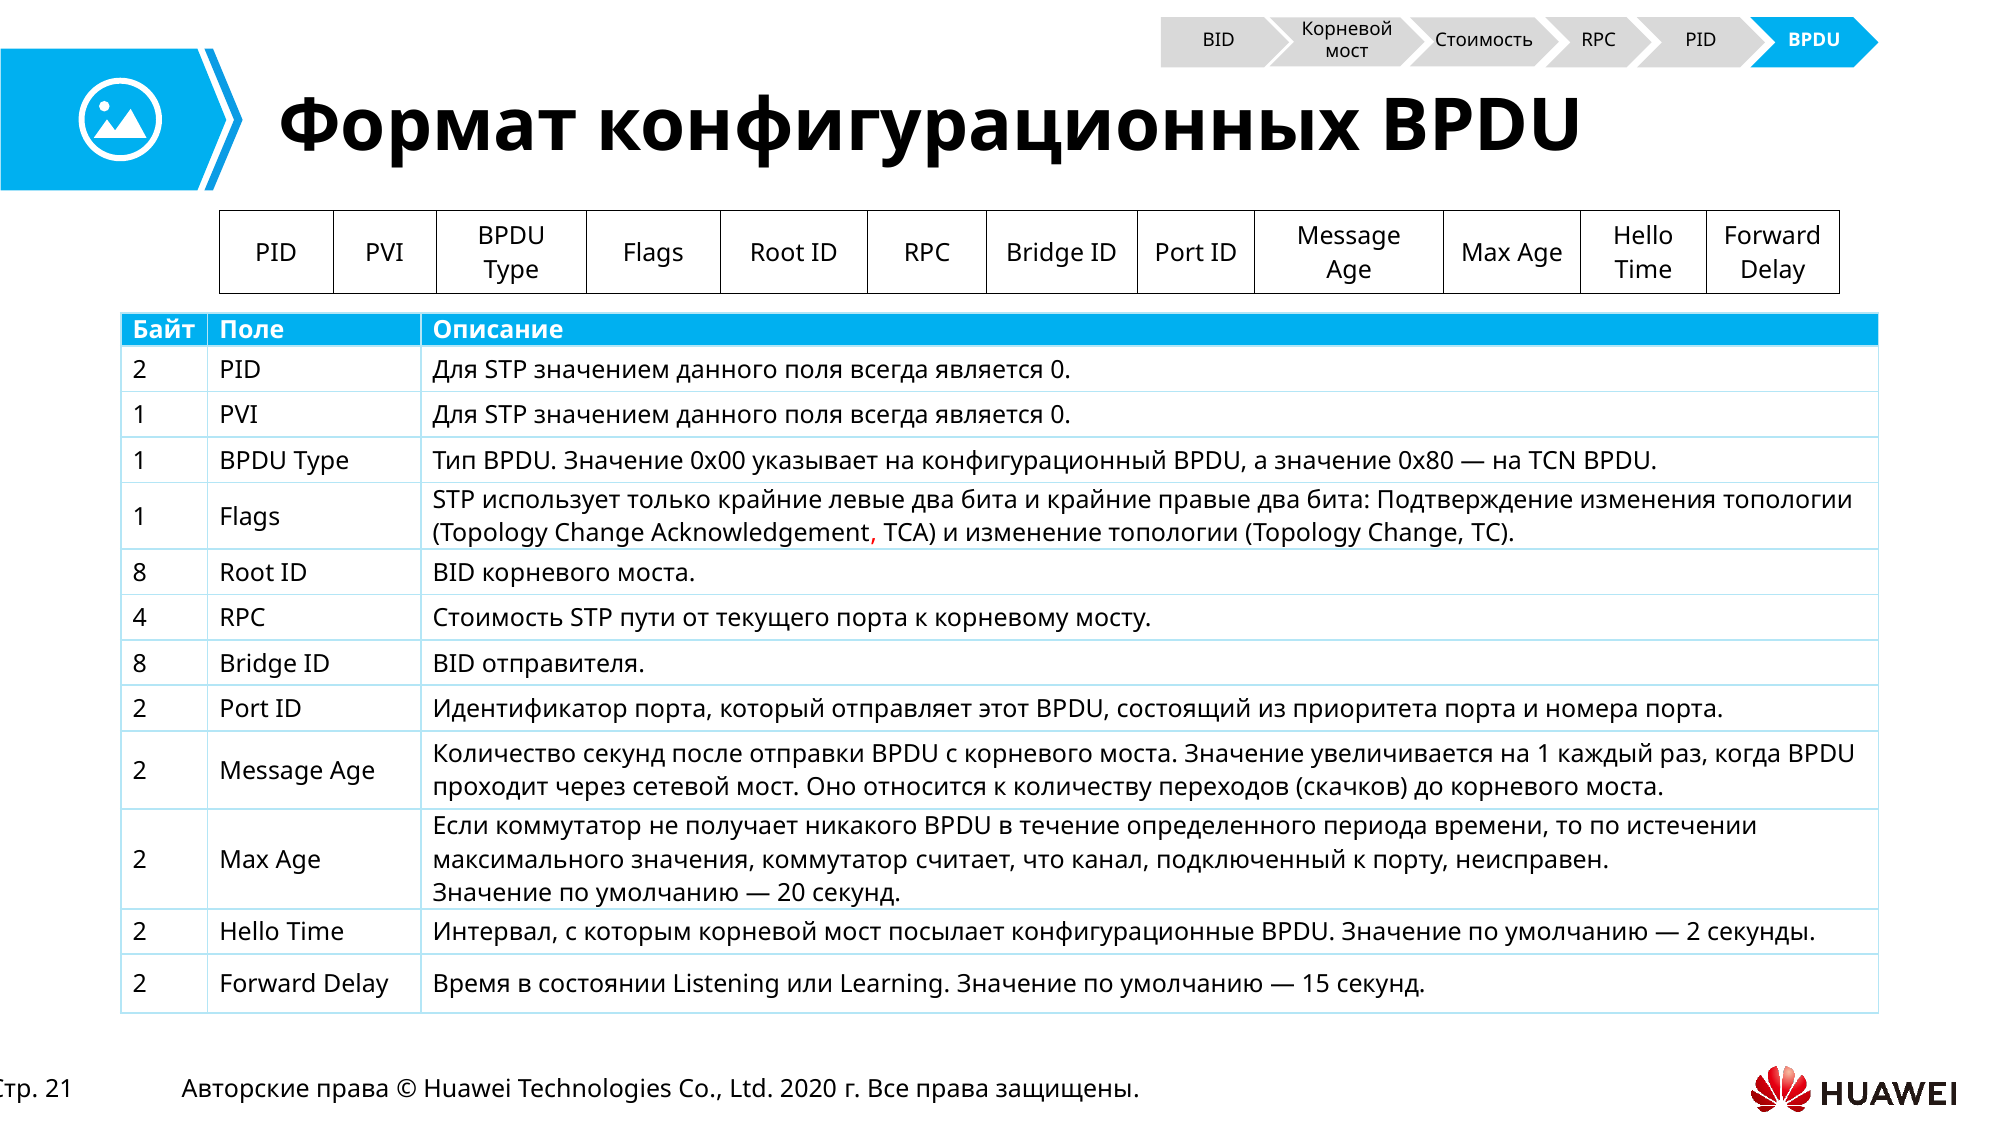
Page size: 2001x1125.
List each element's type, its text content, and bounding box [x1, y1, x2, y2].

table_header BPDU Type [437, 211, 586, 293]
table_header Forward Delay [1707, 211, 1839, 293]
table_cell 1 [122, 392, 207, 436]
table_cell Для STP значением данного поля всегда является 0. [422, 347, 1878, 391]
table_header Root ID [721, 211, 867, 293]
table_cell 2 [122, 347, 207, 391]
table_header Flags [587, 211, 720, 293]
table_cell Стоимость STP пути от текущего порта к корневому мосту. [422, 595, 1878, 639]
table_cell Forward Delay [208, 955, 420, 1012]
table_header Max Age [1444, 211, 1580, 293]
table_cell Port ID [208, 686, 420, 730]
table_cell 1 [122, 483, 207, 548]
table_header Hello Time [1581, 211, 1706, 293]
text_box BPDU [1750, 17, 1879, 68]
table_header Port ID [1138, 211, 1254, 293]
table_cell 8 [122, 550, 207, 594]
table_cell Интервал, с которым корневой мост посылает конфигурационные BPDU. Значение по умолчанию — 2 секунды. [422, 910, 1878, 953]
table_header Bridge ID [987, 211, 1137, 293]
table_header PID [220, 211, 333, 293]
table_cell STP использует только крайние левые два бита и крайние правые два бита: Подтверждение изменения топологии (Topology Change Acknowledgement, TCA) и изменение топологии (Topology Change, TC). [422, 483, 1878, 548]
table_header Байт [122, 314, 207, 345]
table_header PVI [334, 211, 436, 293]
table_cell RPC [208, 595, 420, 639]
table_cell 2 [122, 810, 207, 908]
table_cell 2 [122, 910, 207, 953]
table_header Message Age [1255, 211, 1443, 293]
table_cell Root ID [208, 550, 420, 594]
table_cell 2 [122, 732, 207, 808]
table_cell 2 [122, 955, 207, 1012]
table_cell Для STP значением данного поля всегда является 0. [422, 392, 1878, 436]
table_cell Max Age [208, 810, 420, 908]
table_cell Message Age [208, 732, 420, 808]
text_box RPC [1545, 17, 1652, 68]
table_header Поле [208, 314, 420, 345]
table_cell BID корневого моста. [422, 550, 1878, 594]
table_cell Количество секунд после отправки BPDU с корневого моста. Значение увеличивается на 1 каждый раз, когда BPDU проходит через сетевой мост. Оно относится к количеству переходов (скачков) до корневого моста. [422, 732, 1878, 808]
table_cell BPDU Type [208, 438, 420, 482]
table_cell 8 [122, 641, 207, 684]
title Формат конфигурационных BPDU [261, 73, 1875, 180]
table_cell 4 [122, 595, 207, 639]
text_box Стоимость [1409, 17, 1559, 67]
table_cell Flags [208, 483, 420, 548]
table_cell Bridge ID [208, 641, 420, 684]
table_cell Идентификатор порта, который отправляет этот BPDU, состоящий из приоритета порта и номера порта. [422, 686, 1878, 730]
table_cell Hello Time [208, 910, 420, 953]
table_cell PID [208, 347, 420, 391]
table_cell Время в состоянии Listening или Learning. Значение по умолчанию — 15 секунд. [422, 955, 1878, 1012]
table_header RPC [868, 211, 986, 293]
table_header Описание [422, 314, 1878, 345]
table_cell BID отправителя. [422, 641, 1878, 684]
table_cell 2 [122, 686, 207, 730]
picture [1751, 1066, 1956, 1112]
table_cell Если коммутатор не получает никакого BPDU в течение определенного периода времени, то по истечении максимального значения, коммутатор считает, что канал, подключенный к порту, неисправен. Значение по умолчанию — 20 секунд. [422, 810, 1878, 908]
table_cell PVI [208, 392, 420, 436]
text_box BID [1160, 17, 1290, 68]
table_cell 1 [122, 438, 207, 482]
table_cell Тип BPDU. Значение 0x00 указывает на конфигурационный BPDU, а значение 0x80 — на TCN BPDU. [422, 438, 1878, 482]
text_box Корневой мост [1269, 17, 1425, 67]
text_box PID [1636, 17, 1765, 68]
